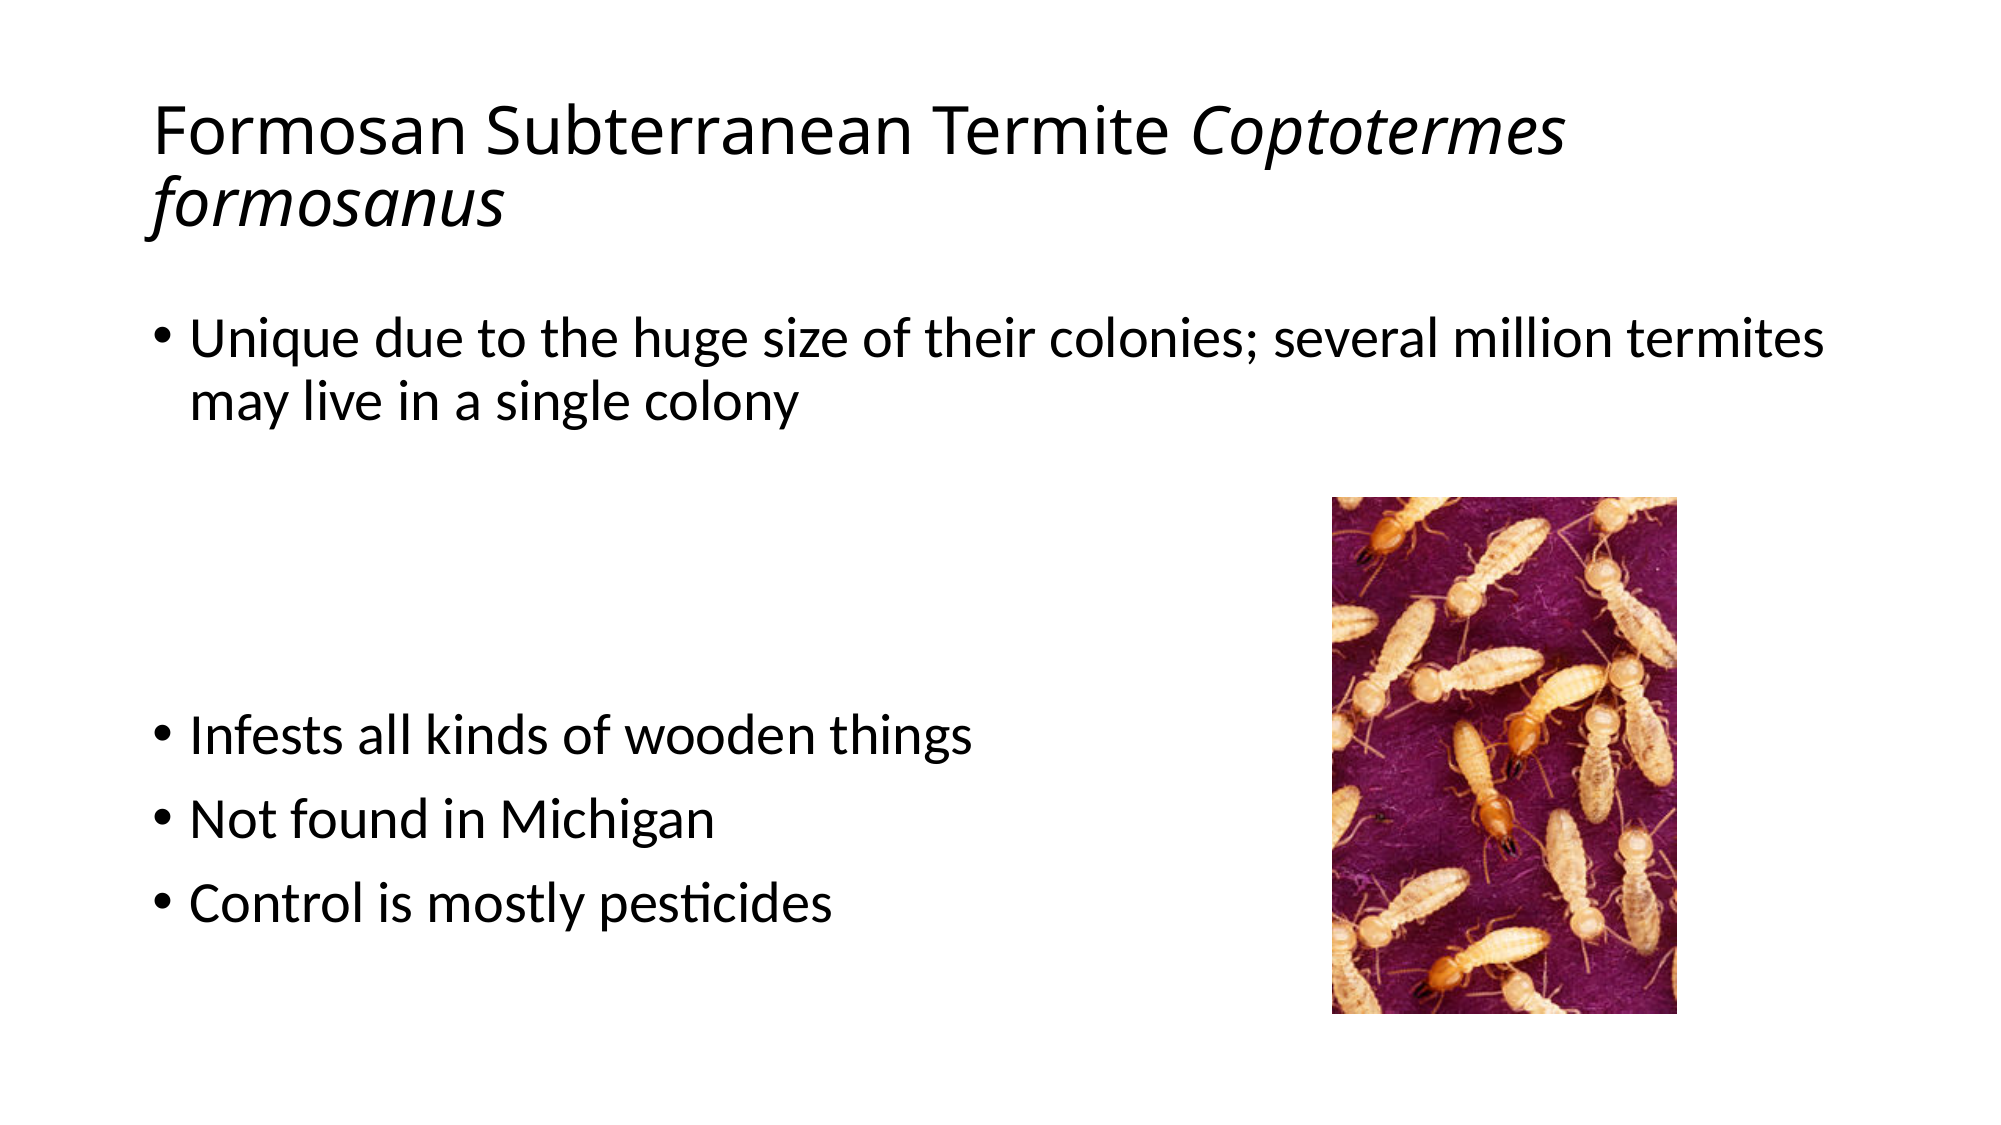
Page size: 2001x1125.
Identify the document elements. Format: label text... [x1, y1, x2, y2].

picture [1332, 497, 1677, 1014]
list Unique due to the huge size of their colonies; several million termites may live in a single colony Infests all kinds of wooden things Not found in Michigan Control is mostly pesticides [137, 299, 1863, 1014]
title Formosan Subterranean Termite Coptotermes formosanus [137, 59, 1863, 278]
